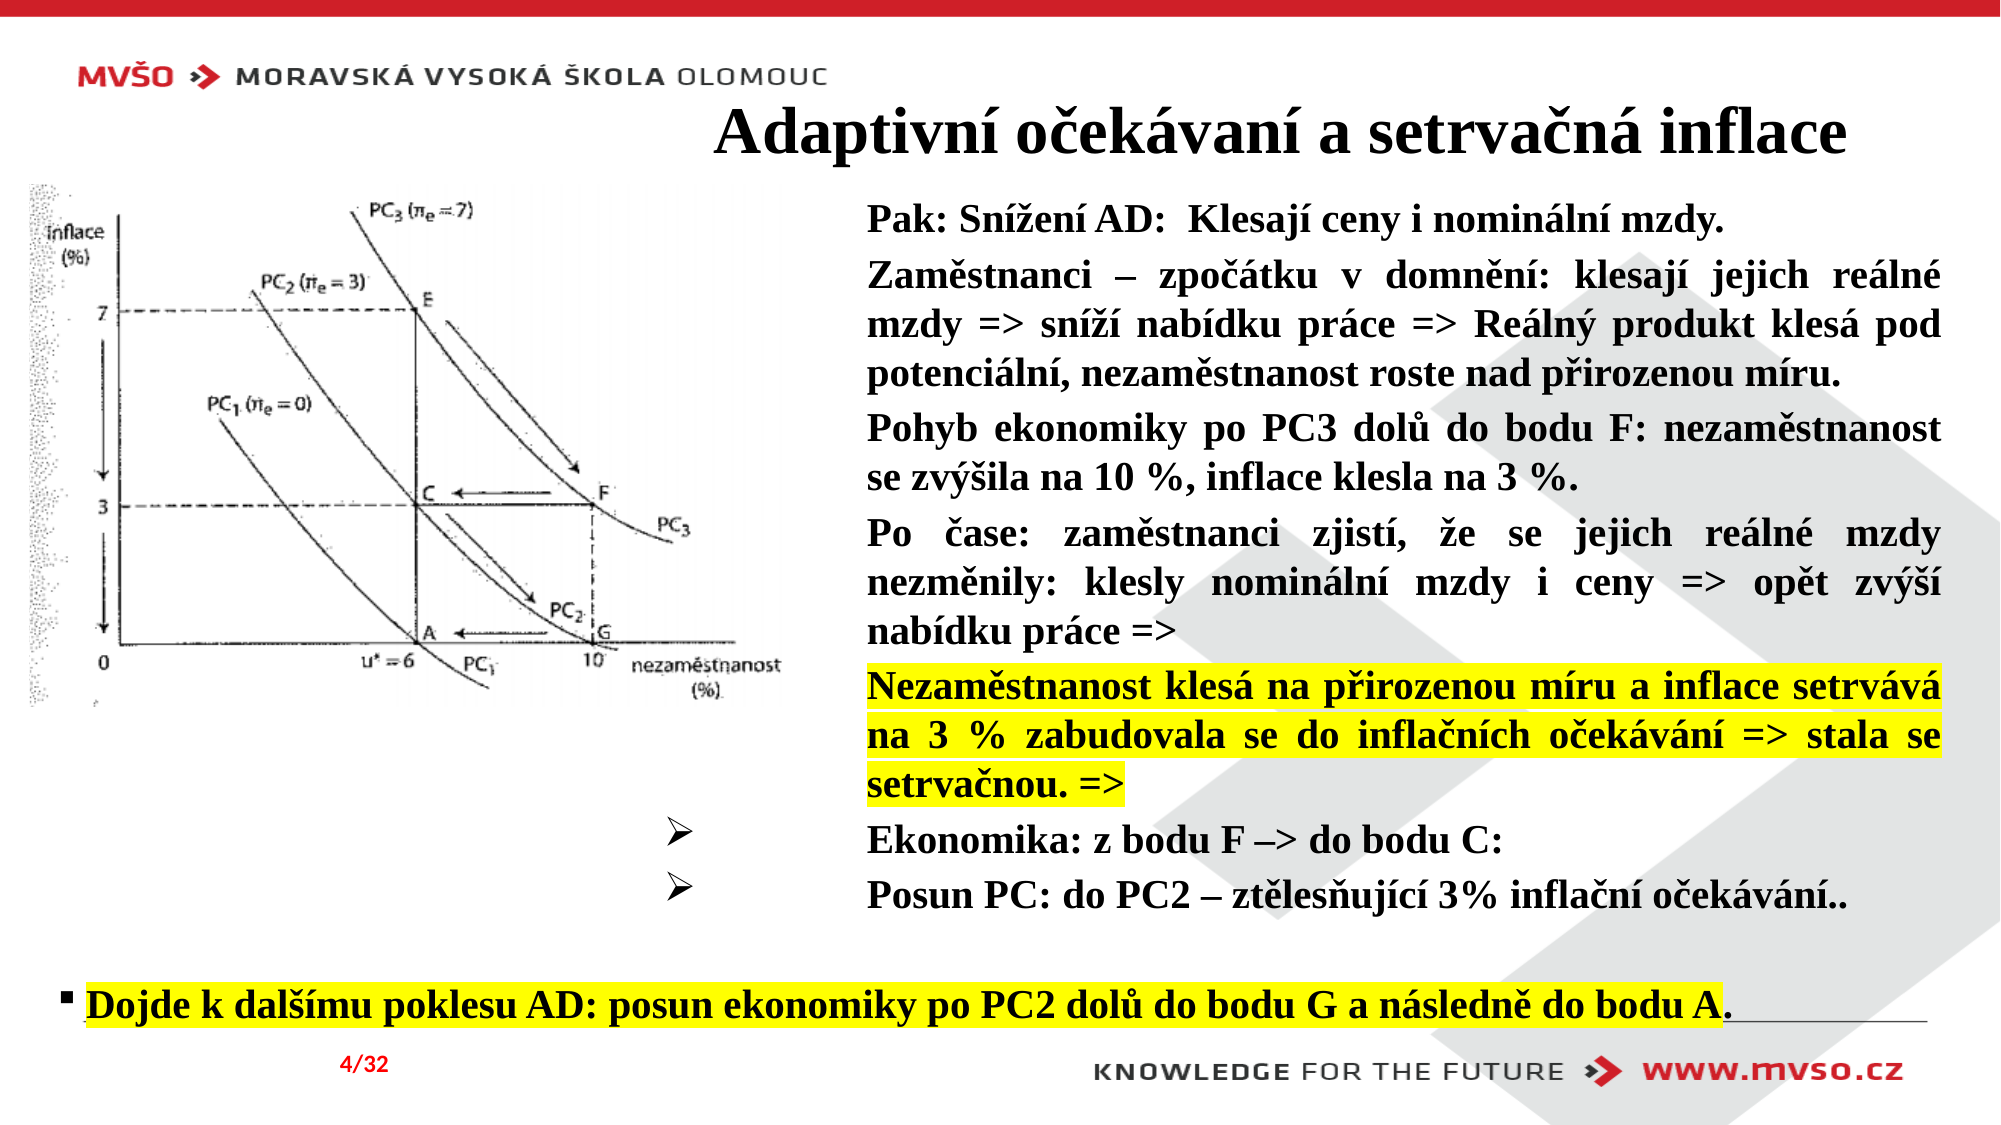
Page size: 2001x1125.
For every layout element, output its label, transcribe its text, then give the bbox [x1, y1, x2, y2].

title Adaptivní očekávaní a setrvačná inflace [564, 69, 2000, 185]
picture [0, 0, 2001, 1125]
text_box 4/32 [324, 1040, 463, 1085]
list Pak: Snížení AD: Klesají ceny i nominální mzdy. Zaměstnanci – zpočátku v domnění: klesají jejich reálné mzdy => sníží nabídku práce => Reálný produkt klesá pod potenciální, nezaměstnanost roste nad přirozenou míru. Pohyb ekonomiky po PC3 dolů do bodu F: nezaměstnanost se zvýšila na 10 %, inflace klesla na 3 %. Po čase: zaměstnanci zjistí, že se jejich reálné mzdy nezměnily: klesly nominální mzdy i ceny => opět zvýší nabídku práce => Nezaměstnanost klesá na přirozenou míru a inflace setrvává na 3 % zabudovala se do inflačních očekávání => stala se setrvačnou. => Ekonomika: z bodu F –> do bodu C: Posun PC: do PC2 – ztělesňující 3% inflační očekávání.. Dojde k dalšímu poklesu AD: posun ekonomiky po PC2 dolů do bodu G a následně do bodu A. [42, 185, 1958, 1041]
